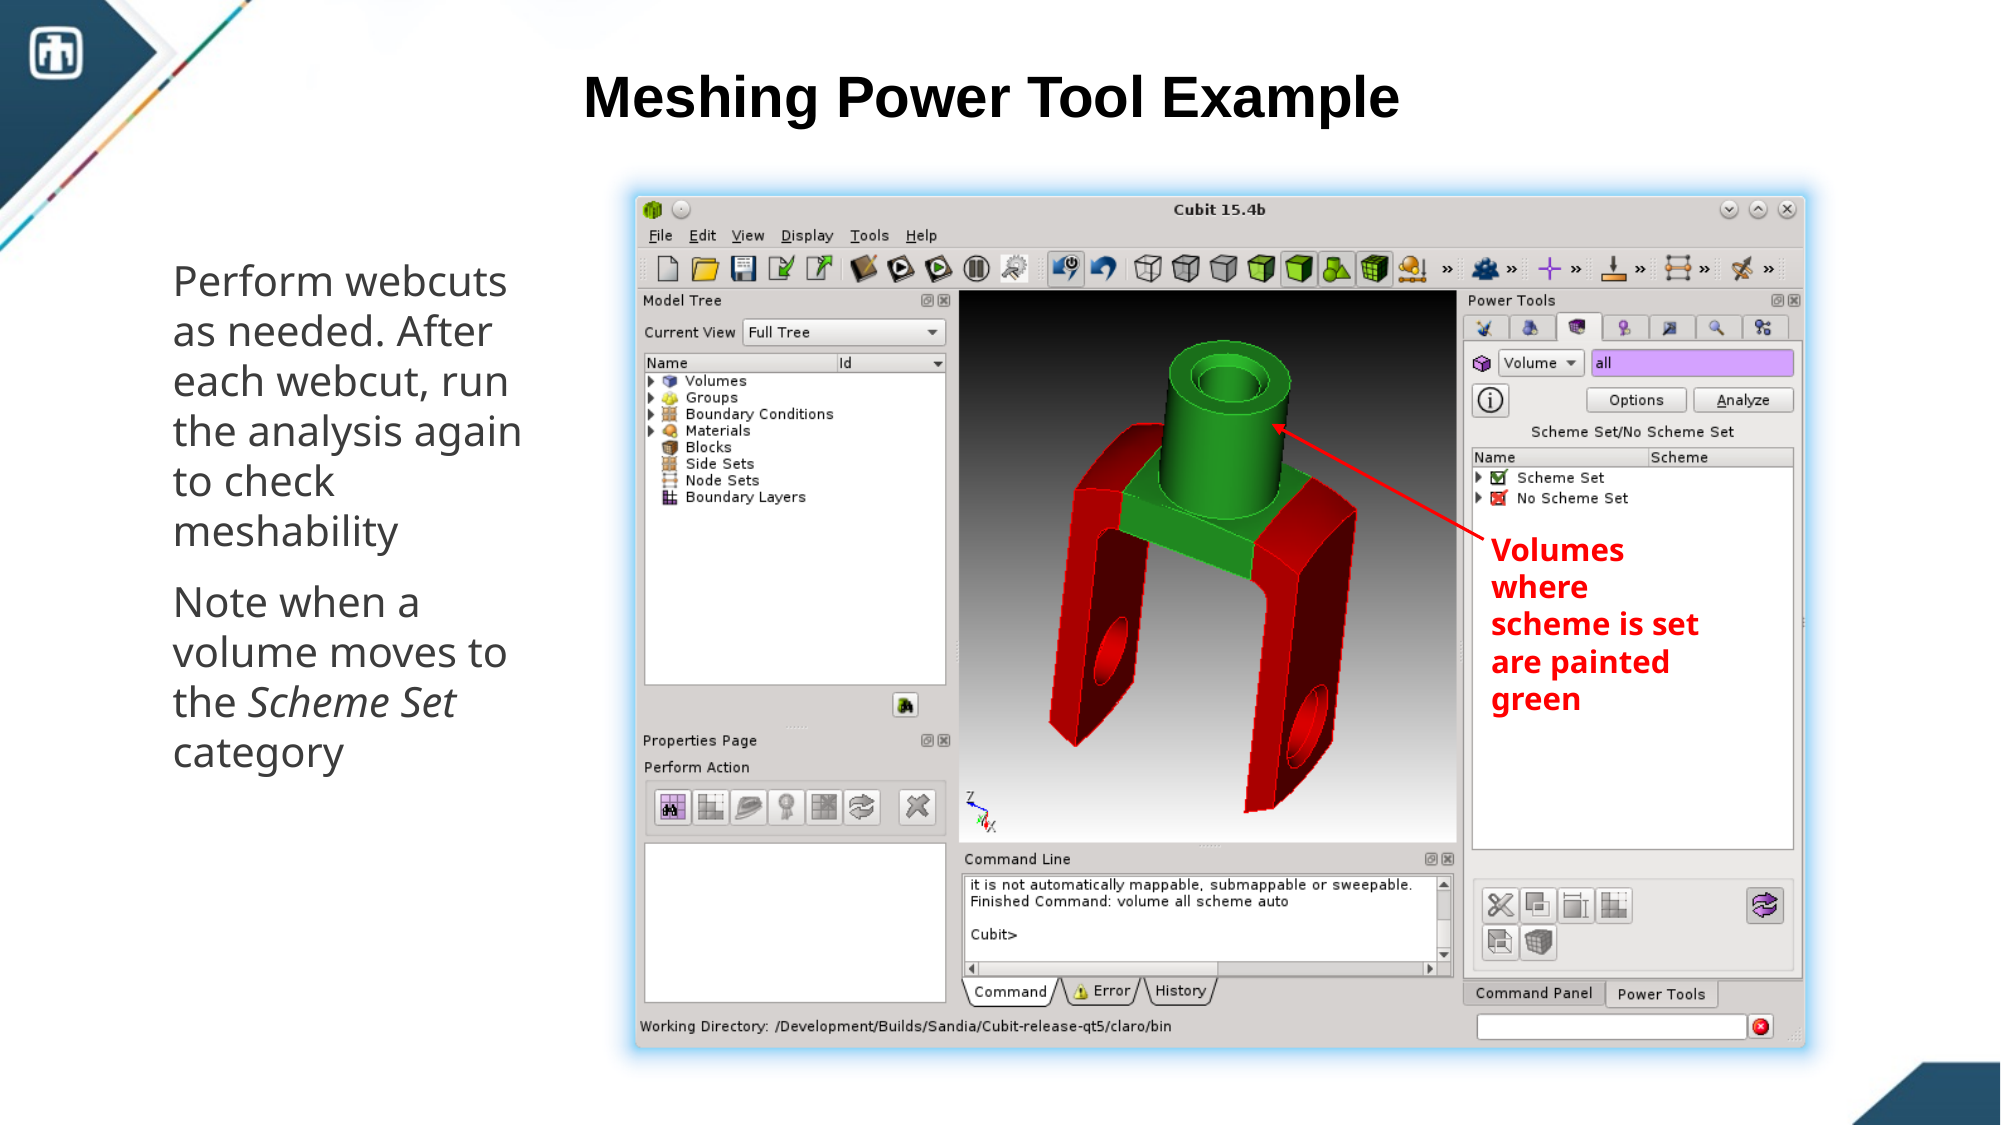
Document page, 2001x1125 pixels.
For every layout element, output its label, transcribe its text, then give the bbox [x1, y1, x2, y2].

picture [0, 0, 2001, 1125]
text_box Meshing Power Tool Example [435, 24, 1550, 165]
text_box Perform webcuts as needed. After each webcut, run the analysis again to check meshability Note when a volume moves to the Scheme Set category [157, 247, 565, 784]
